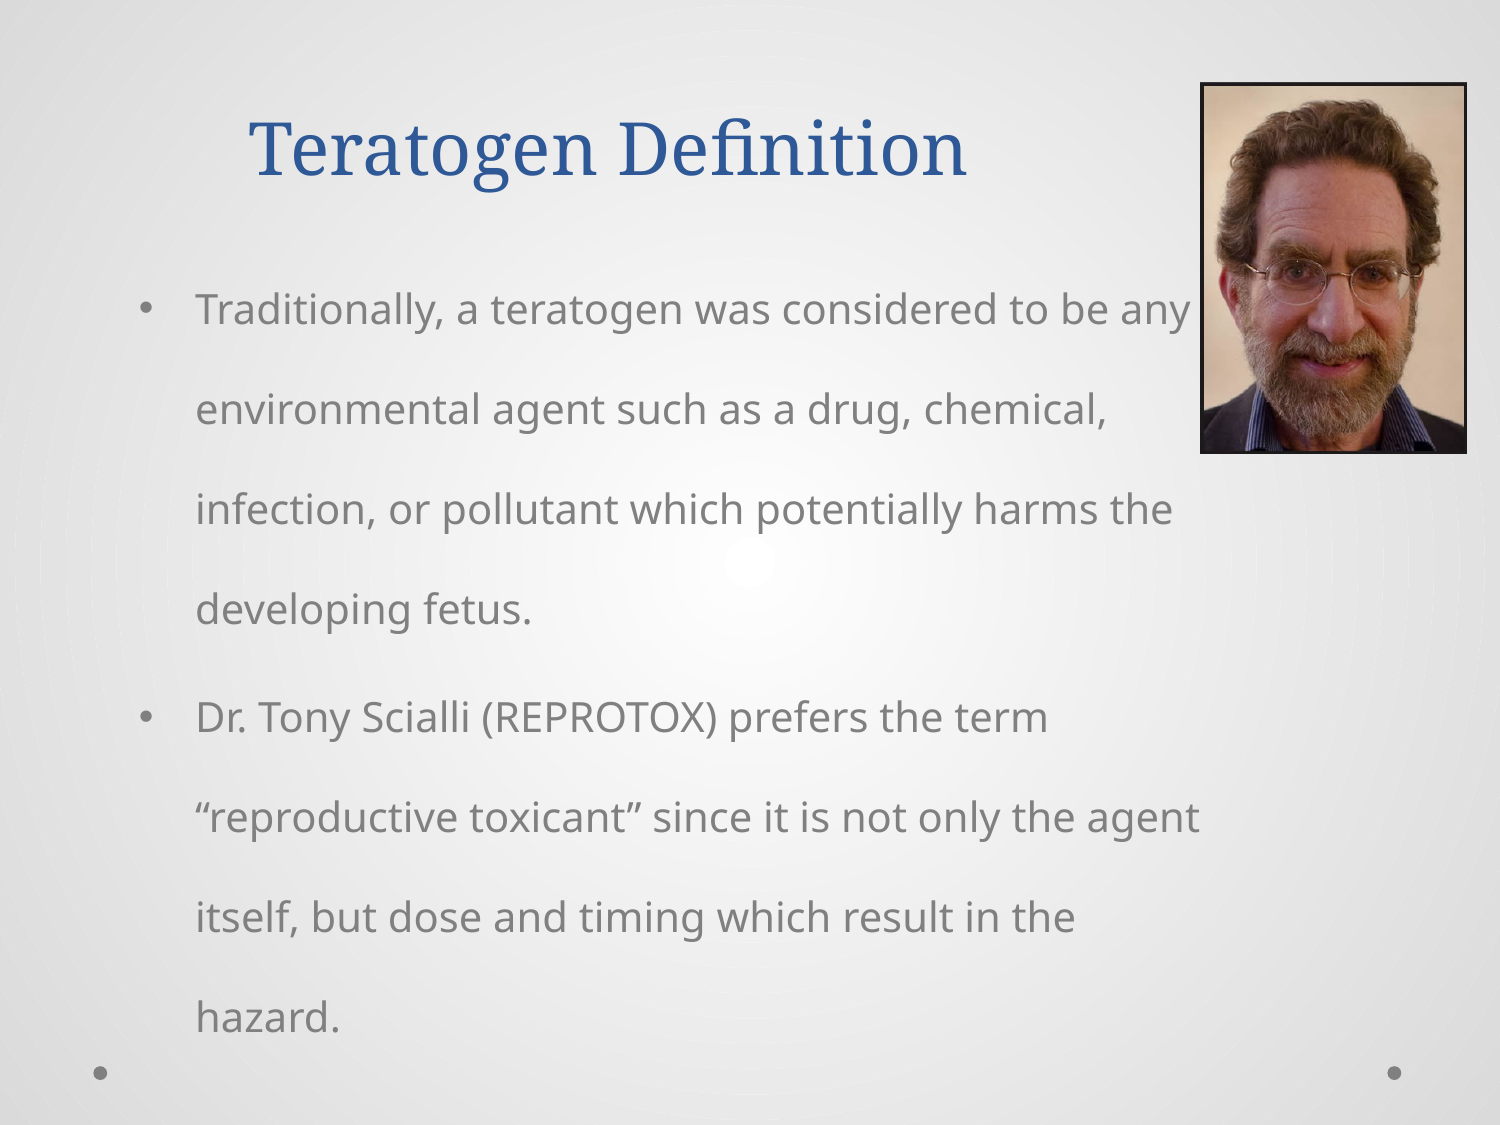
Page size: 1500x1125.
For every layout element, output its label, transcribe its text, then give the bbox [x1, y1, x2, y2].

picture [1199, 81, 1467, 454]
list Traditionally, a teratogen was considered to be any environmental agent such as a drug, chemical, infection, or pollutant which potentially harms the developing fetus. Dr. Tony Scialli (REPROTOX) prefers the term “reproductive toxicant” since it is not only the agent itself, but dose and timing which result in the hazard. [123, 224, 1224, 933]
title Teratogen Definition [50, 85, 1169, 199]
